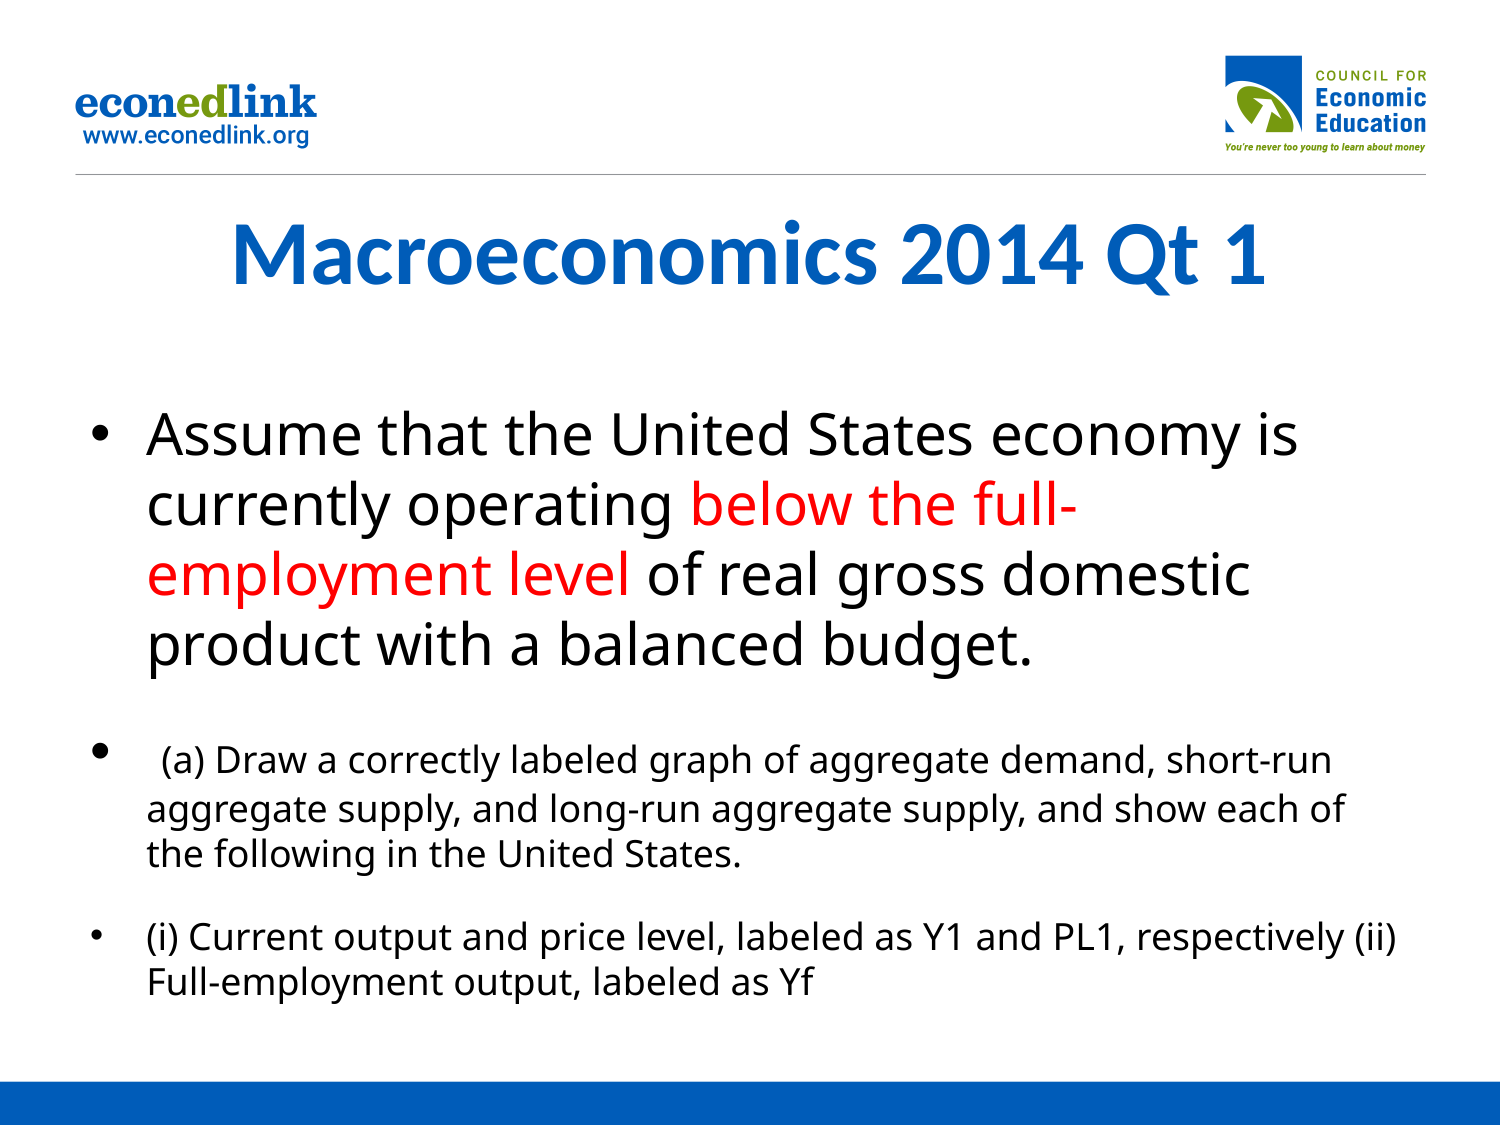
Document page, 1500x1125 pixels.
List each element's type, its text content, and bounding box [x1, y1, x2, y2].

picture [0, 0, 1500, 1125]
list Assume that the United States economy is currently operating below the full-employment level of real gross domestic product with a balanced budget. (a) Draw a correctly labeled graph of aggregate demand, short-run aggregate supply, and long-run aggregate supply, and show each of the following in the United States. (i) Current output and price level, labeled as Y1 and PL1, respectively (ii) Full-employment output, labeled as Yf [74, 389, 1426, 1011]
title Macroeconomics 2014 Qt 1 [74, 149, 1426, 338]
